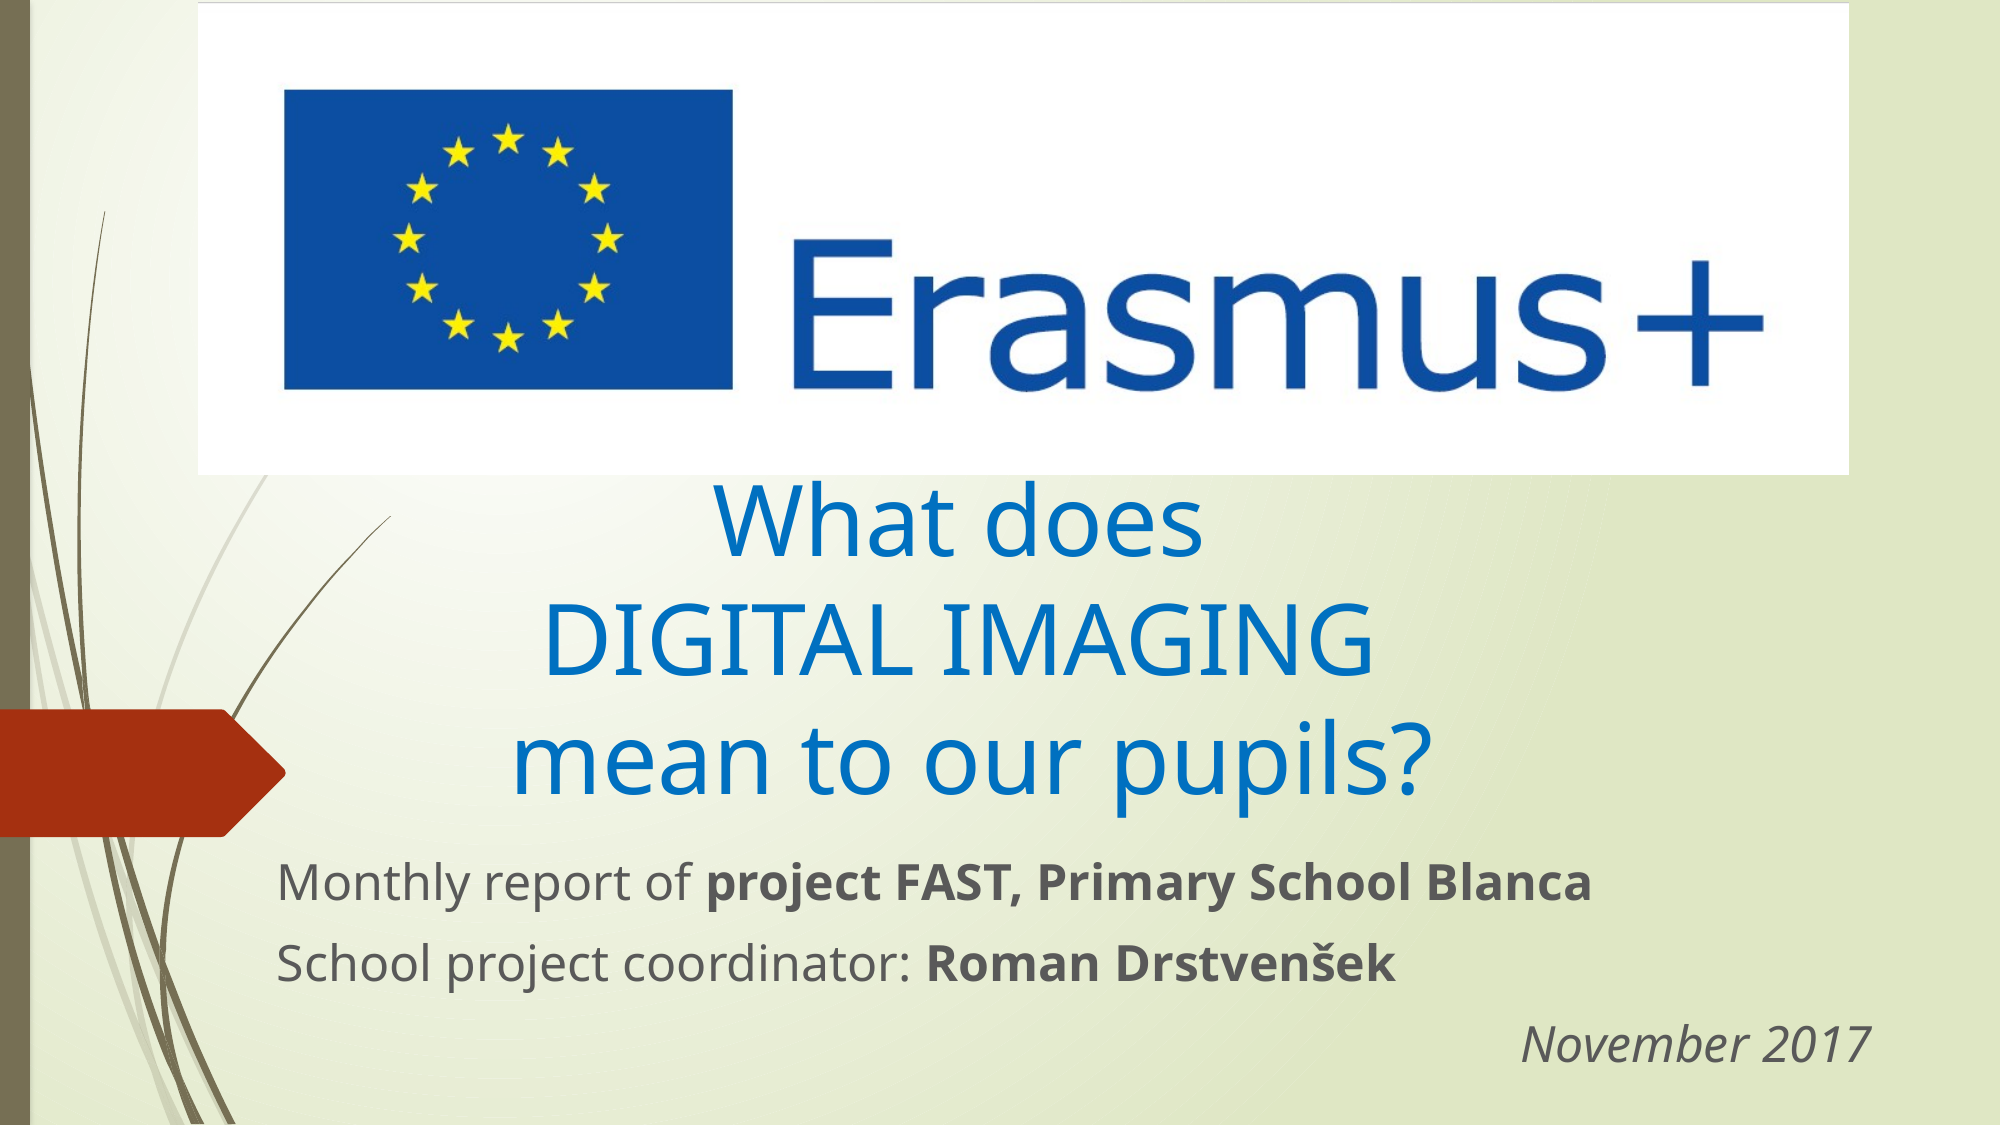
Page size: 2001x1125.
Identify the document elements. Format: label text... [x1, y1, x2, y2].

title What does DIGITAL IMAGING mean to our pupils? [240, 486, 1704, 822]
picture [198, 2, 1849, 475]
subtitle Monthly report of project FAST, Primary School Blanca School project coordinator: Roman Drstvenšek November 2017 [261, 842, 1888, 1093]
